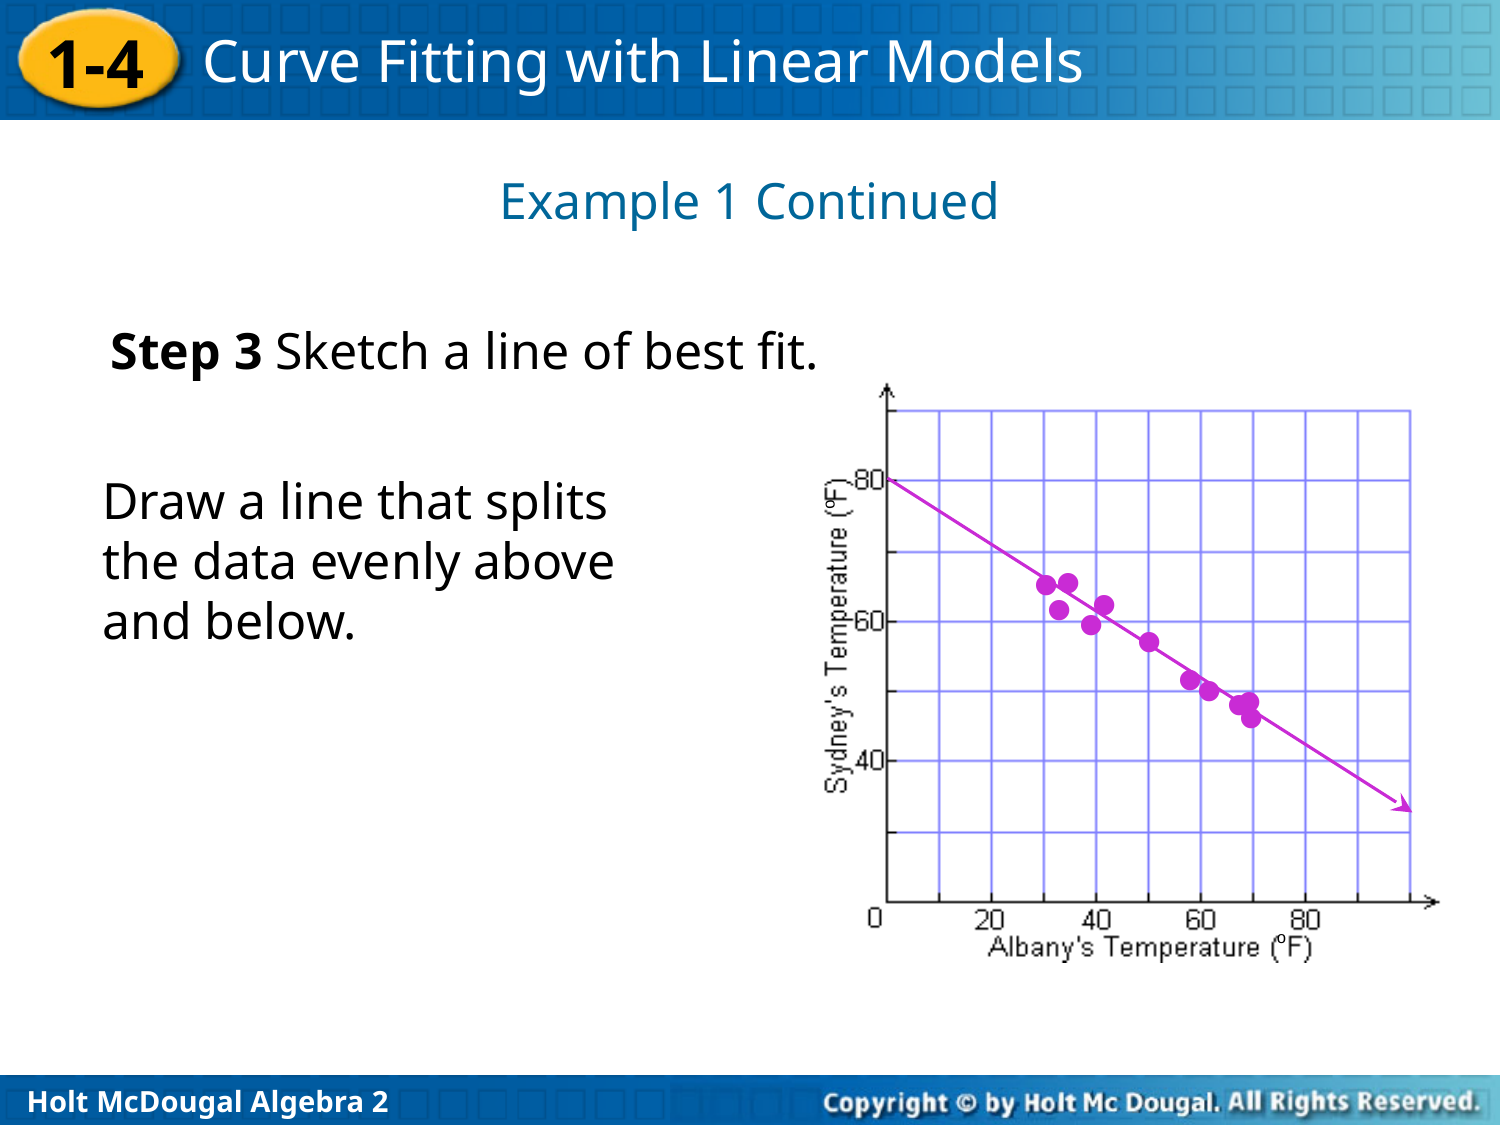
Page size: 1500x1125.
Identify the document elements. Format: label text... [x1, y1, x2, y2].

text_box Draw a line that splits the data evenly above and below. [87, 462, 700, 658]
text_box Step 3 Sketch a line of best fit. [95, 312, 835, 388]
picture [0, 1075, 1500, 1125]
picture [0, 0, 1500, 120]
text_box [814, 349, 1476, 963]
text_box Example 1 Continued [0, 162, 1500, 238]
